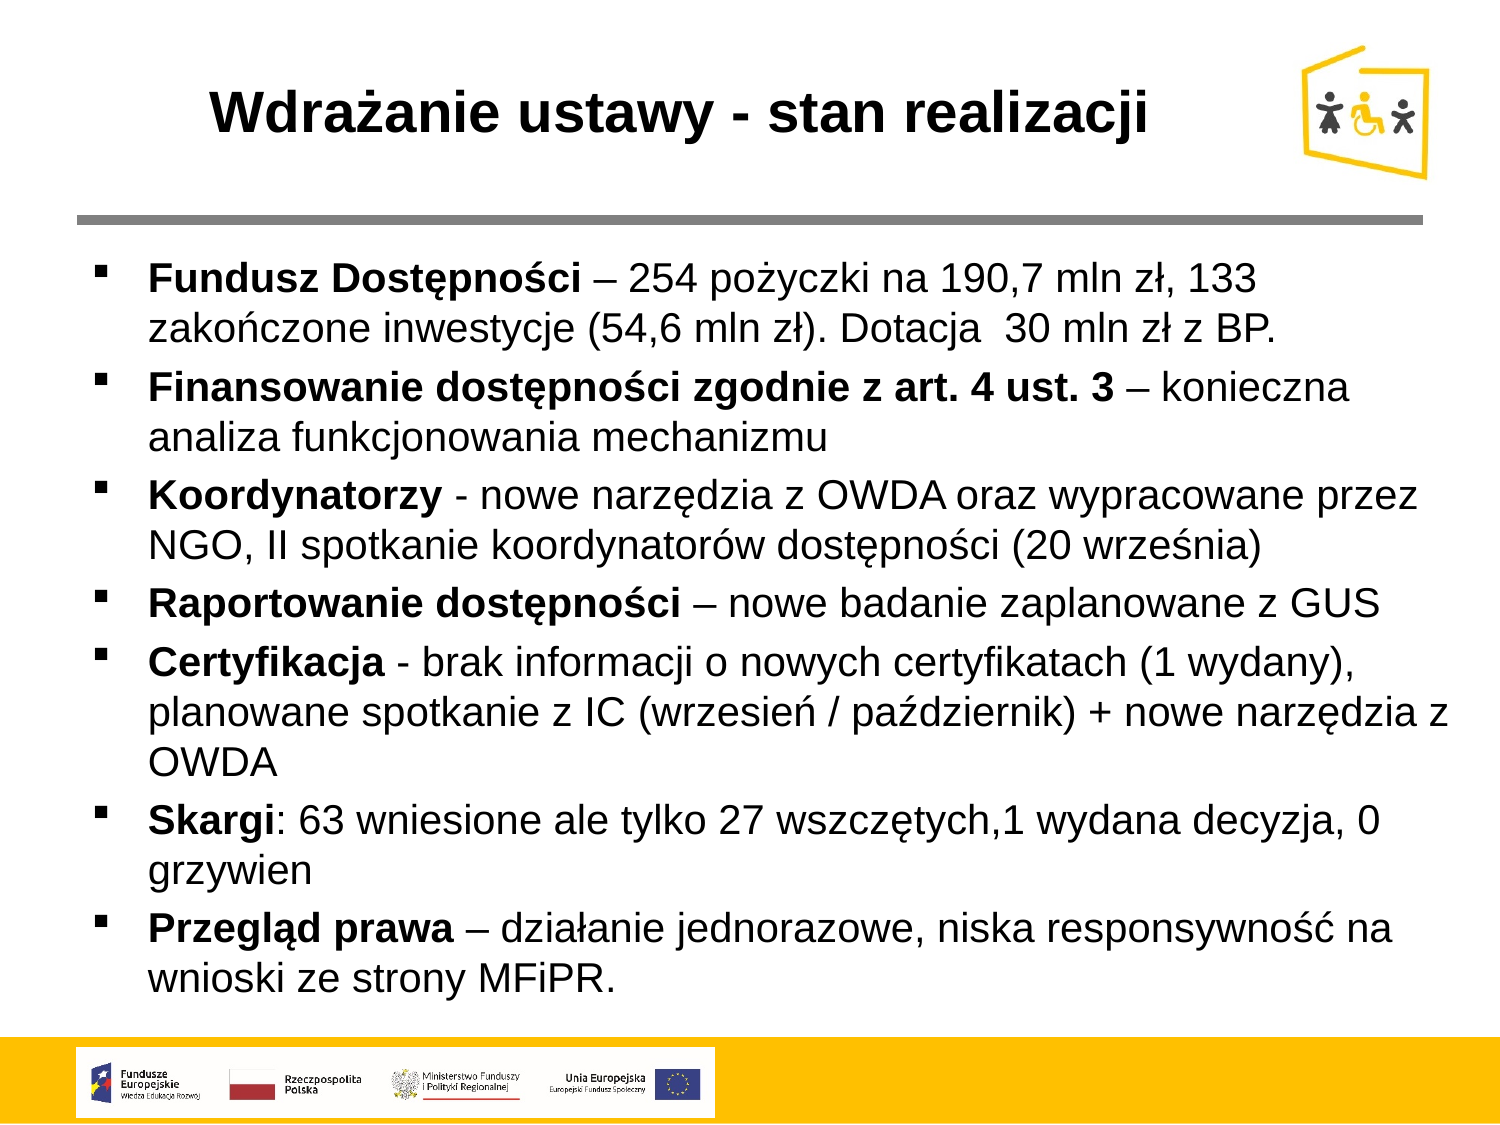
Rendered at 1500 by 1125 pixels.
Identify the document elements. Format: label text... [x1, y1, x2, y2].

picture [1281, 42, 1447, 185]
title Wdrażanie ustawy - stan realizacji [194, 66, 1211, 161]
list Fundusz Dostępności – 254 pożyczki na 190,7 mln zł, 133 zakończone inwestycje (54,6 mln zł). Dotacja 30 mln zł z BP. Finansowanie dostępności zgodnie z art. 4 ust. 3 – konieczna analiza funkcjonowania mechanizmu Koordynatorzy - nowe narzędzia z OWDA oraz wypracowane przez NGO, II spotkanie koordynatorów dostępności (20 września) Raportowanie dostępności – nowe badanie zaplanowane z GUS Certyfikacja - brak informacji o nowych certyfikatach (1 wydany), planowane spotkanie z IC (wrzesień / październik) + nowe narzędzia z OWDA Skargi: 63 wniesione ale tylko 27 wszczętych,1 wydana decyzja, 0 grzywien Przegląd prawa – działanie jednorazowe, niska responsywność na wnioski ze strony MFiPR. [76, 243, 1483, 1094]
picture [76, 1094, 715, 1118]
